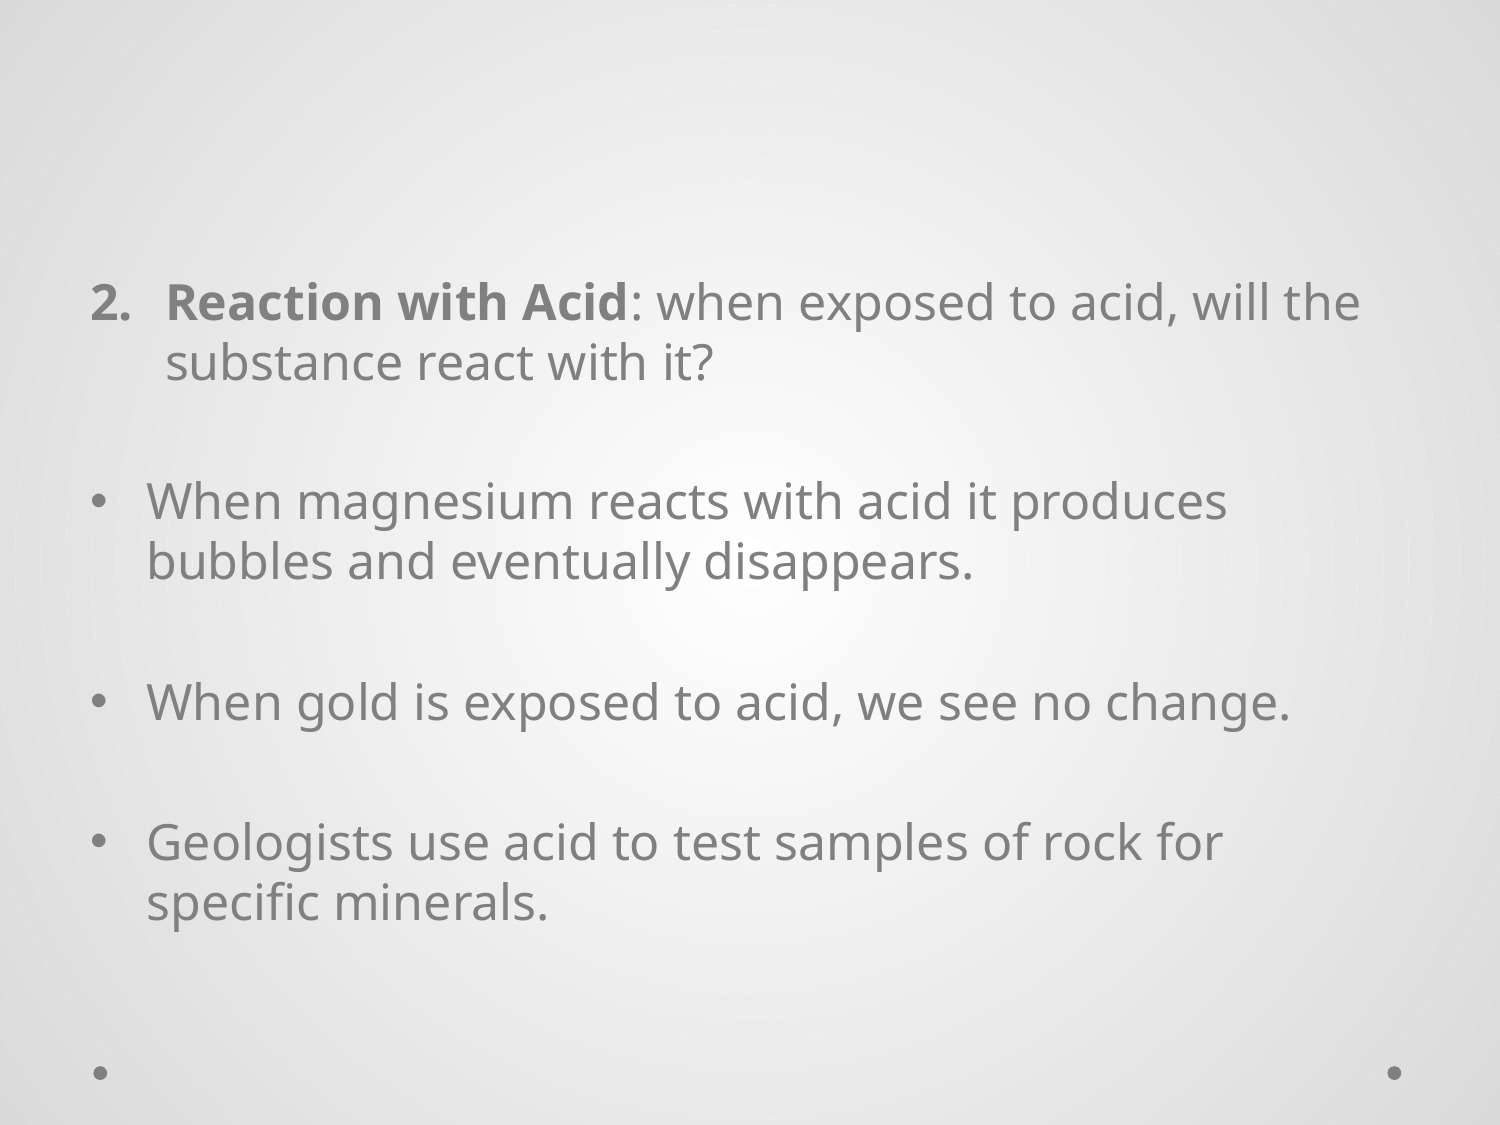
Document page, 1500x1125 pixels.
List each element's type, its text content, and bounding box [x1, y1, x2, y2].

list Reaction with Acid: when exposed to acid, will the substance react with it? When magnesium reacts with acid it produces bubbles and eventually disappears. When gold is exposed to acid, we see no change. Geologists use acid to test samples of rock for specific minerals. [75, 262, 1425, 1005]
